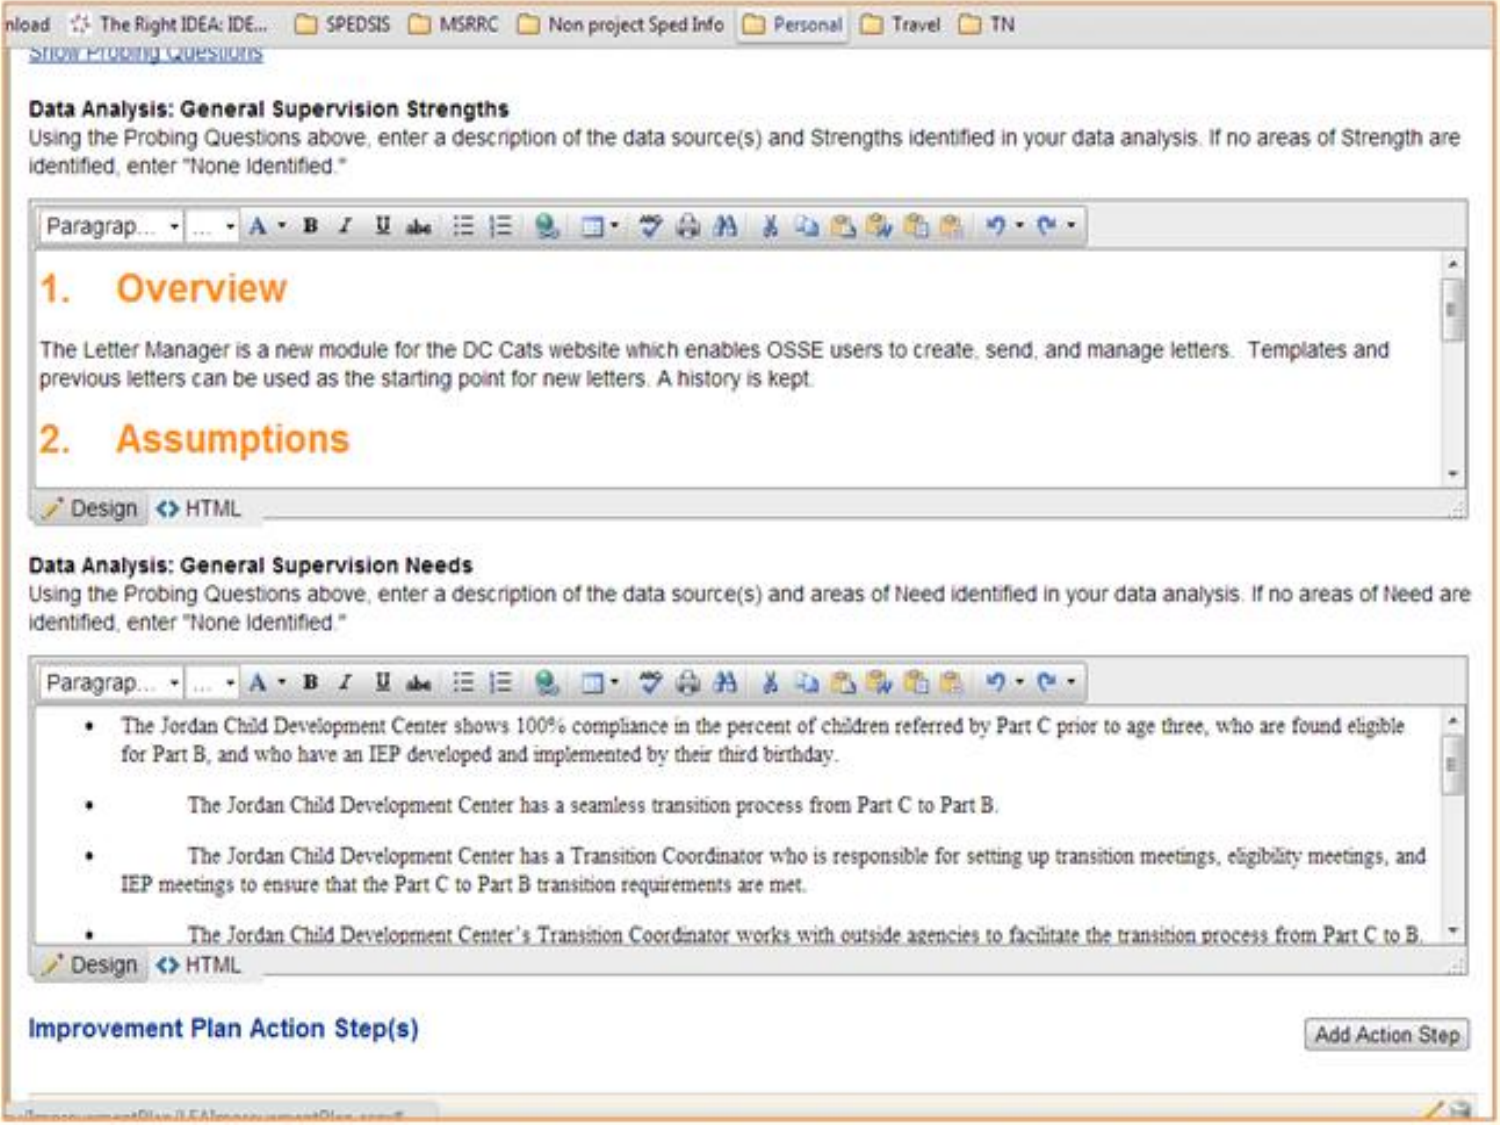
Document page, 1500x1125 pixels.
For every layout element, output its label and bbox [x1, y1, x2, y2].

list [0, 0, 1500, 1125]
